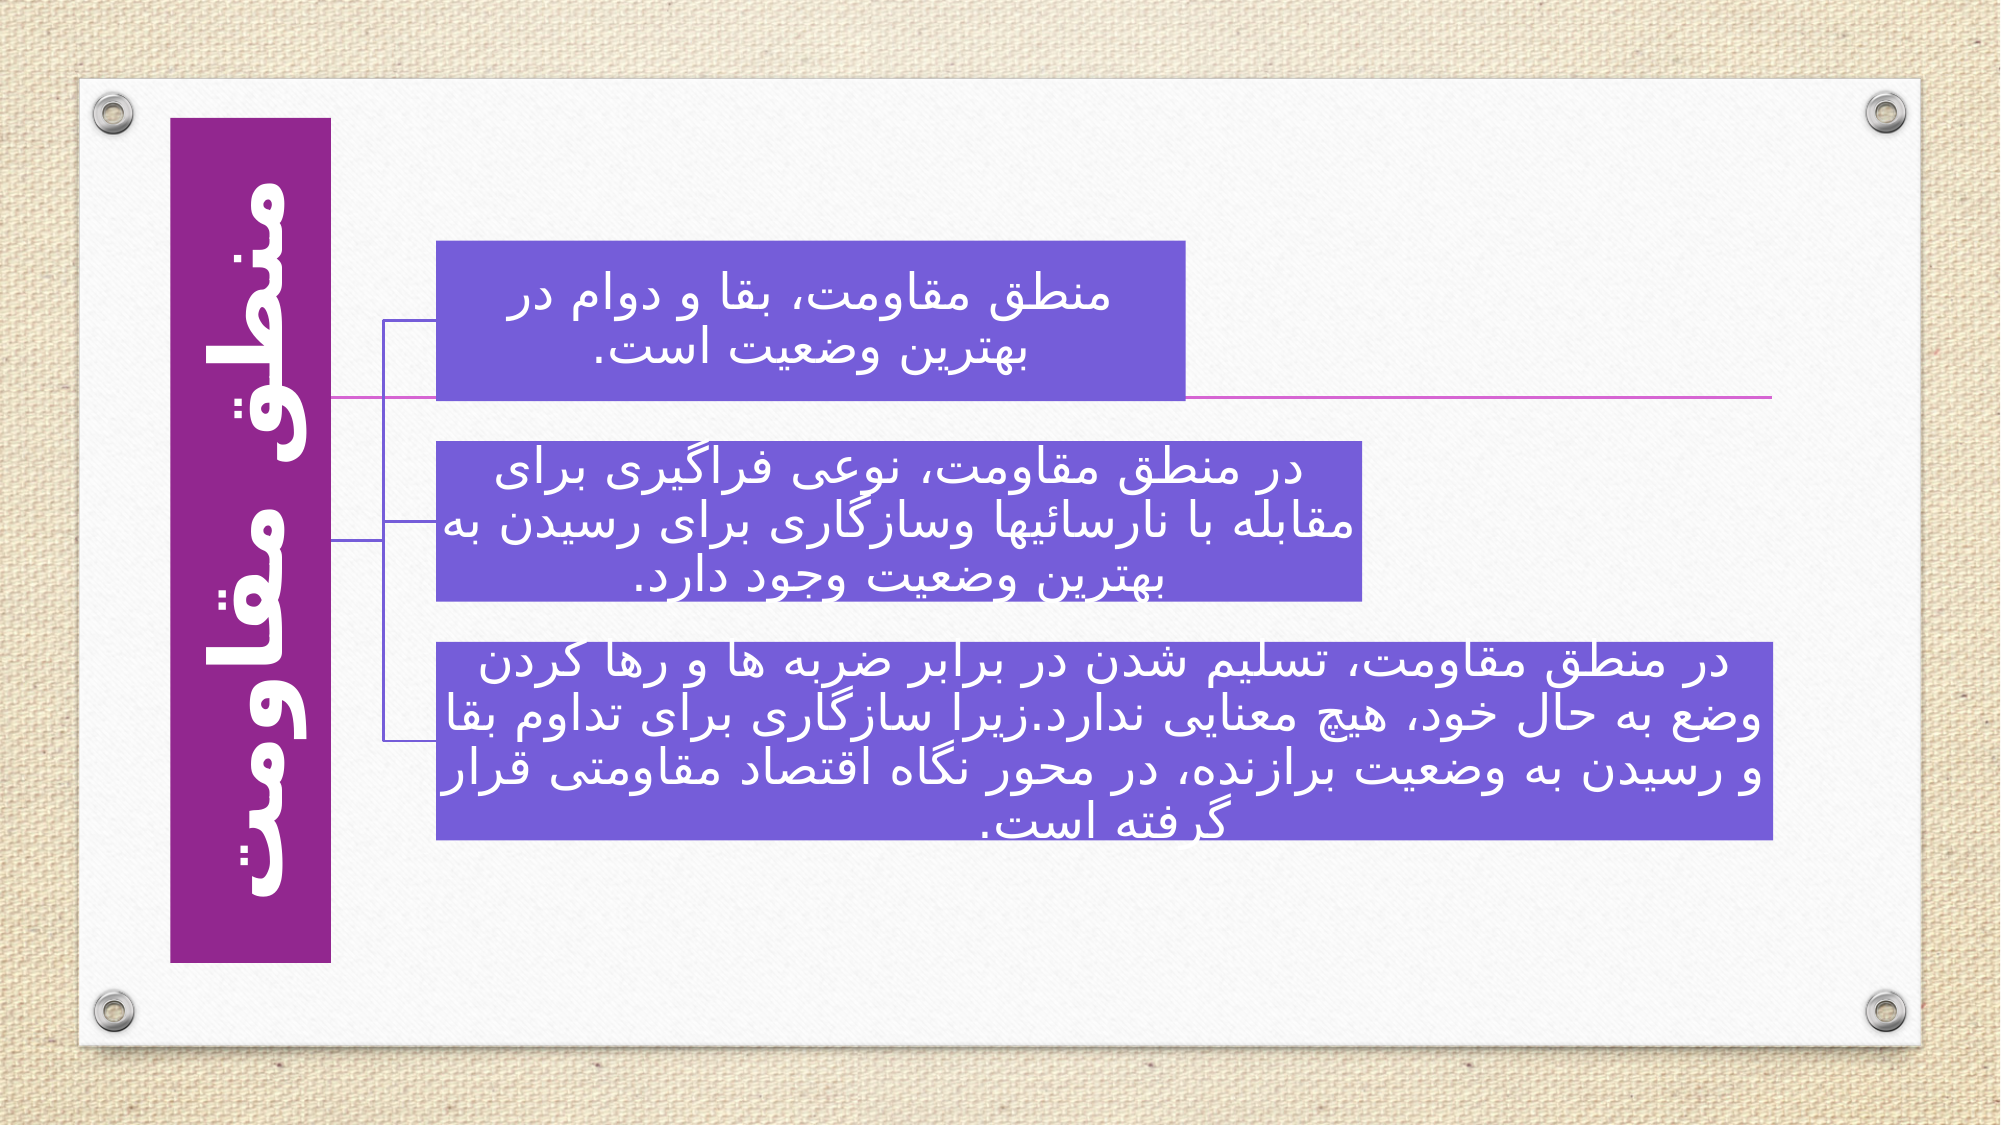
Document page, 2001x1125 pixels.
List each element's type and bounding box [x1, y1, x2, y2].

picture [0, 0, 2001, 1125]
list [155, 116, 1788, 964]
